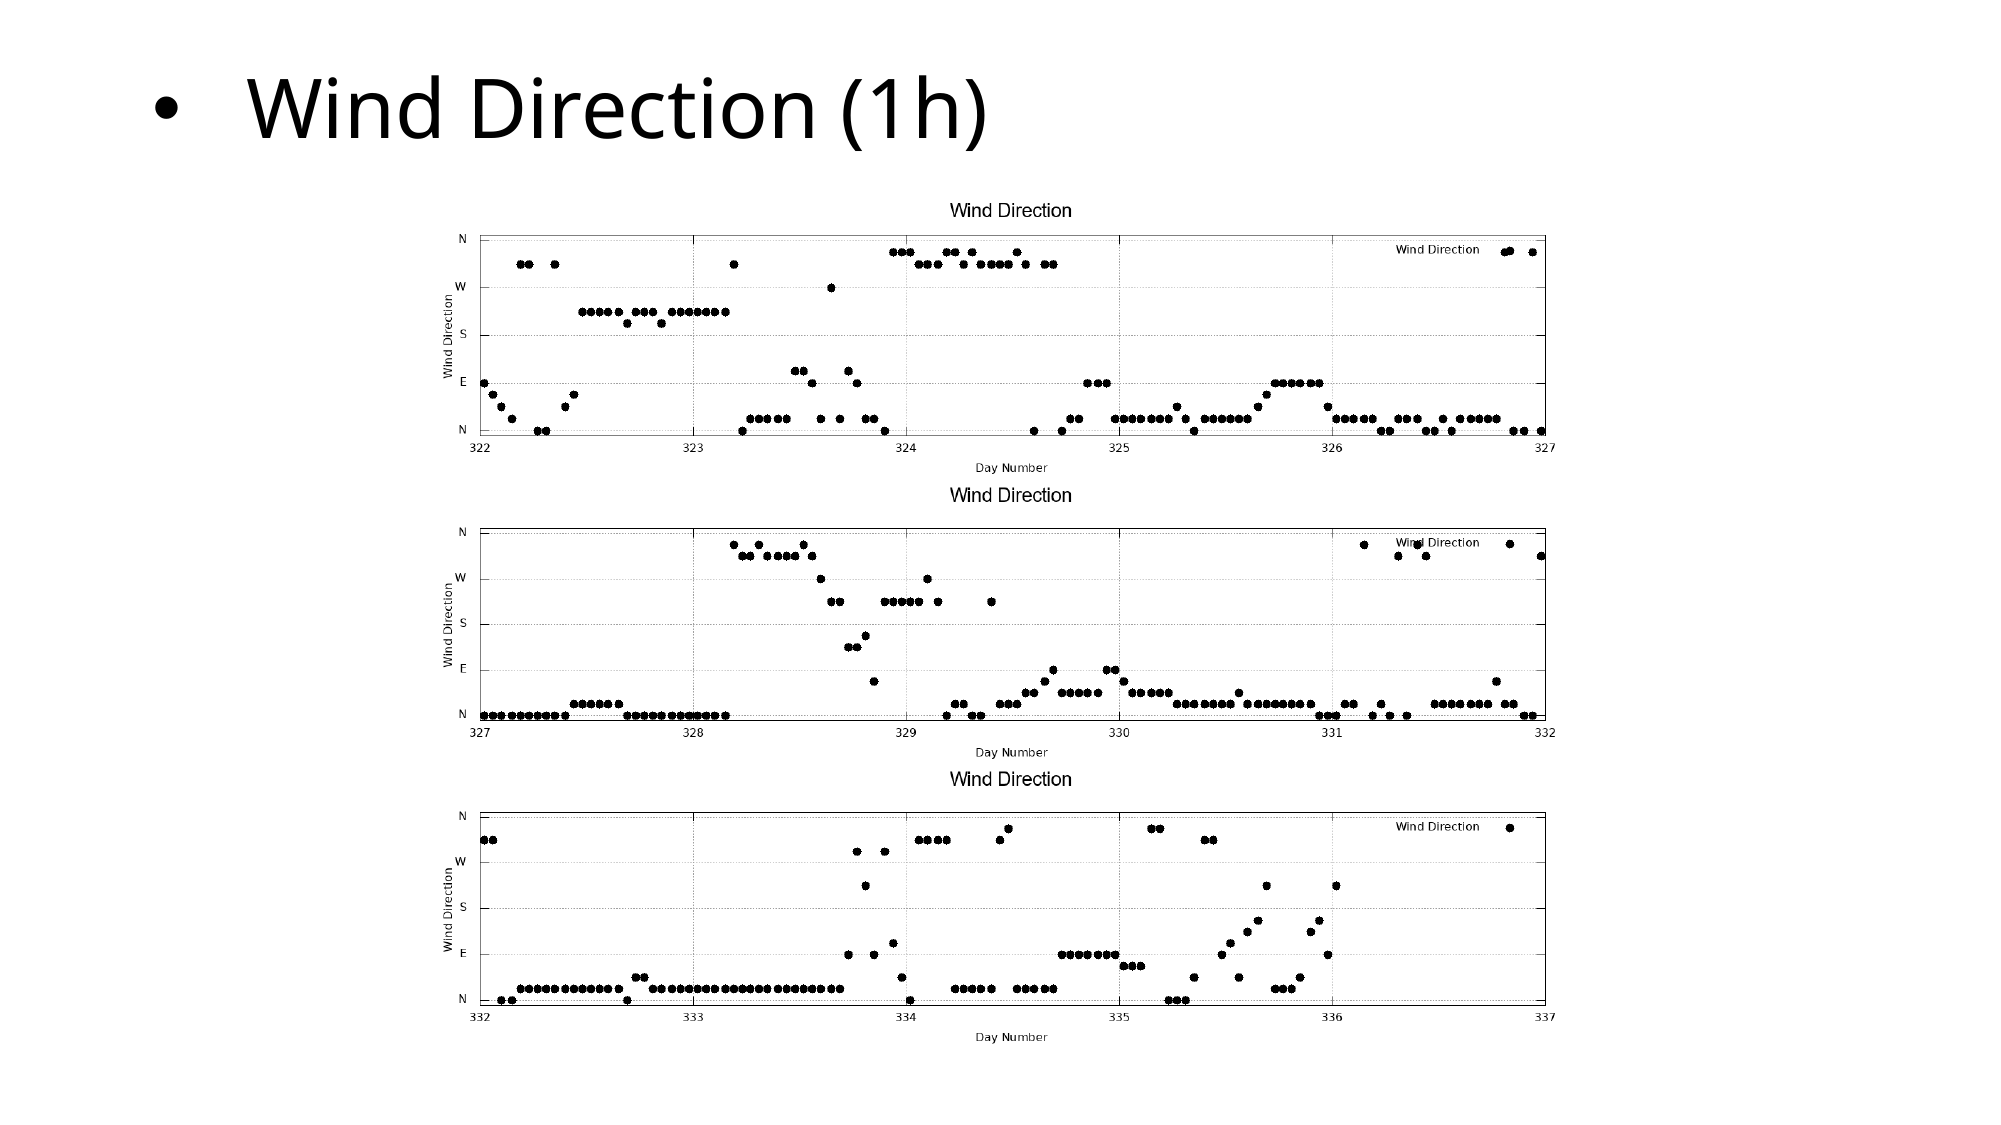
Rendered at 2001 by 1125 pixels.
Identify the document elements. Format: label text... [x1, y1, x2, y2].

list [431, 194, 1569, 1048]
title Wind Direction (1h) [137, 59, 1863, 165]
